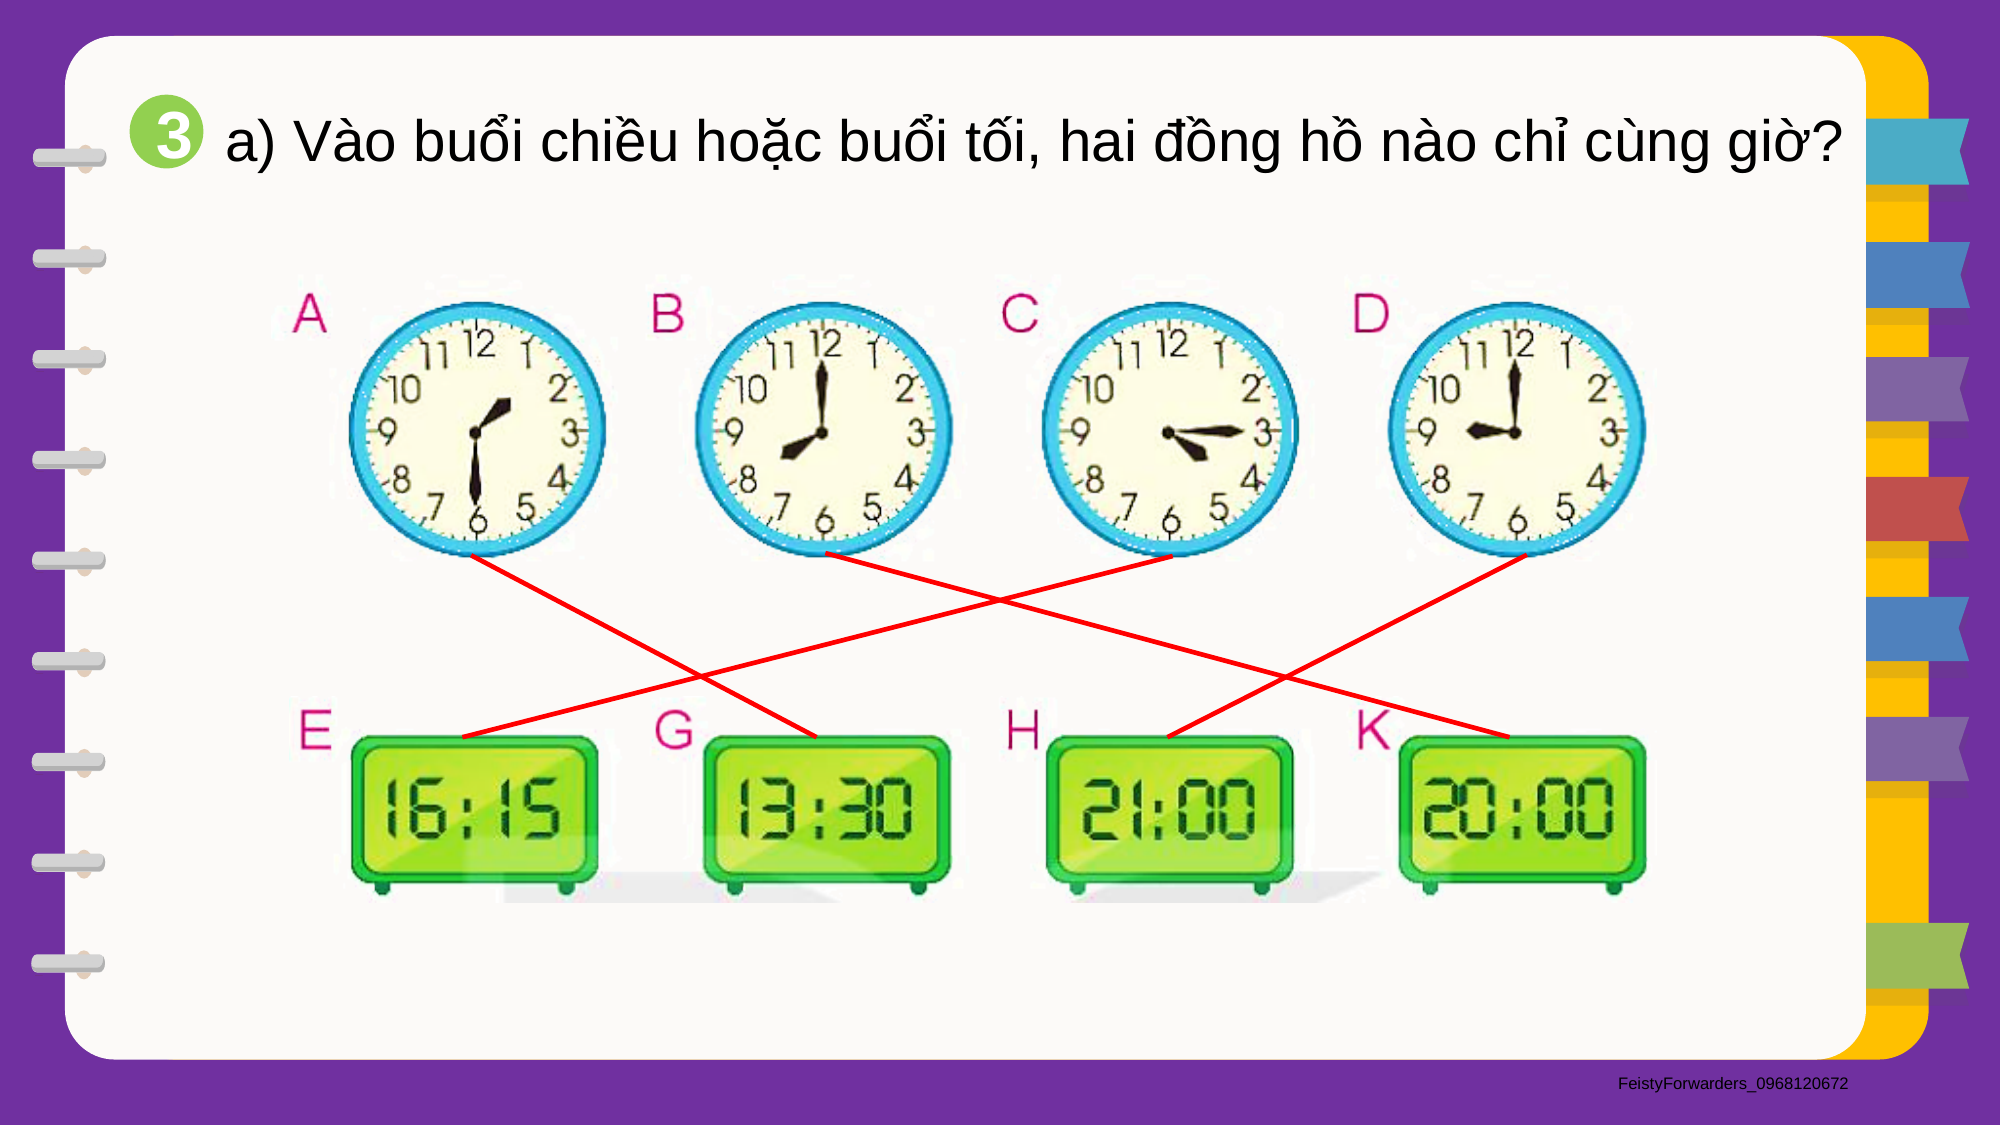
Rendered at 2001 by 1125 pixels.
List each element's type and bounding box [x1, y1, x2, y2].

text_box [1167, 554, 1527, 738]
picture [289, 696, 1657, 903]
text_box [130, 95, 1870, 182]
picture [271, 261, 1657, 566]
text_box [462, 555, 1167, 738]
